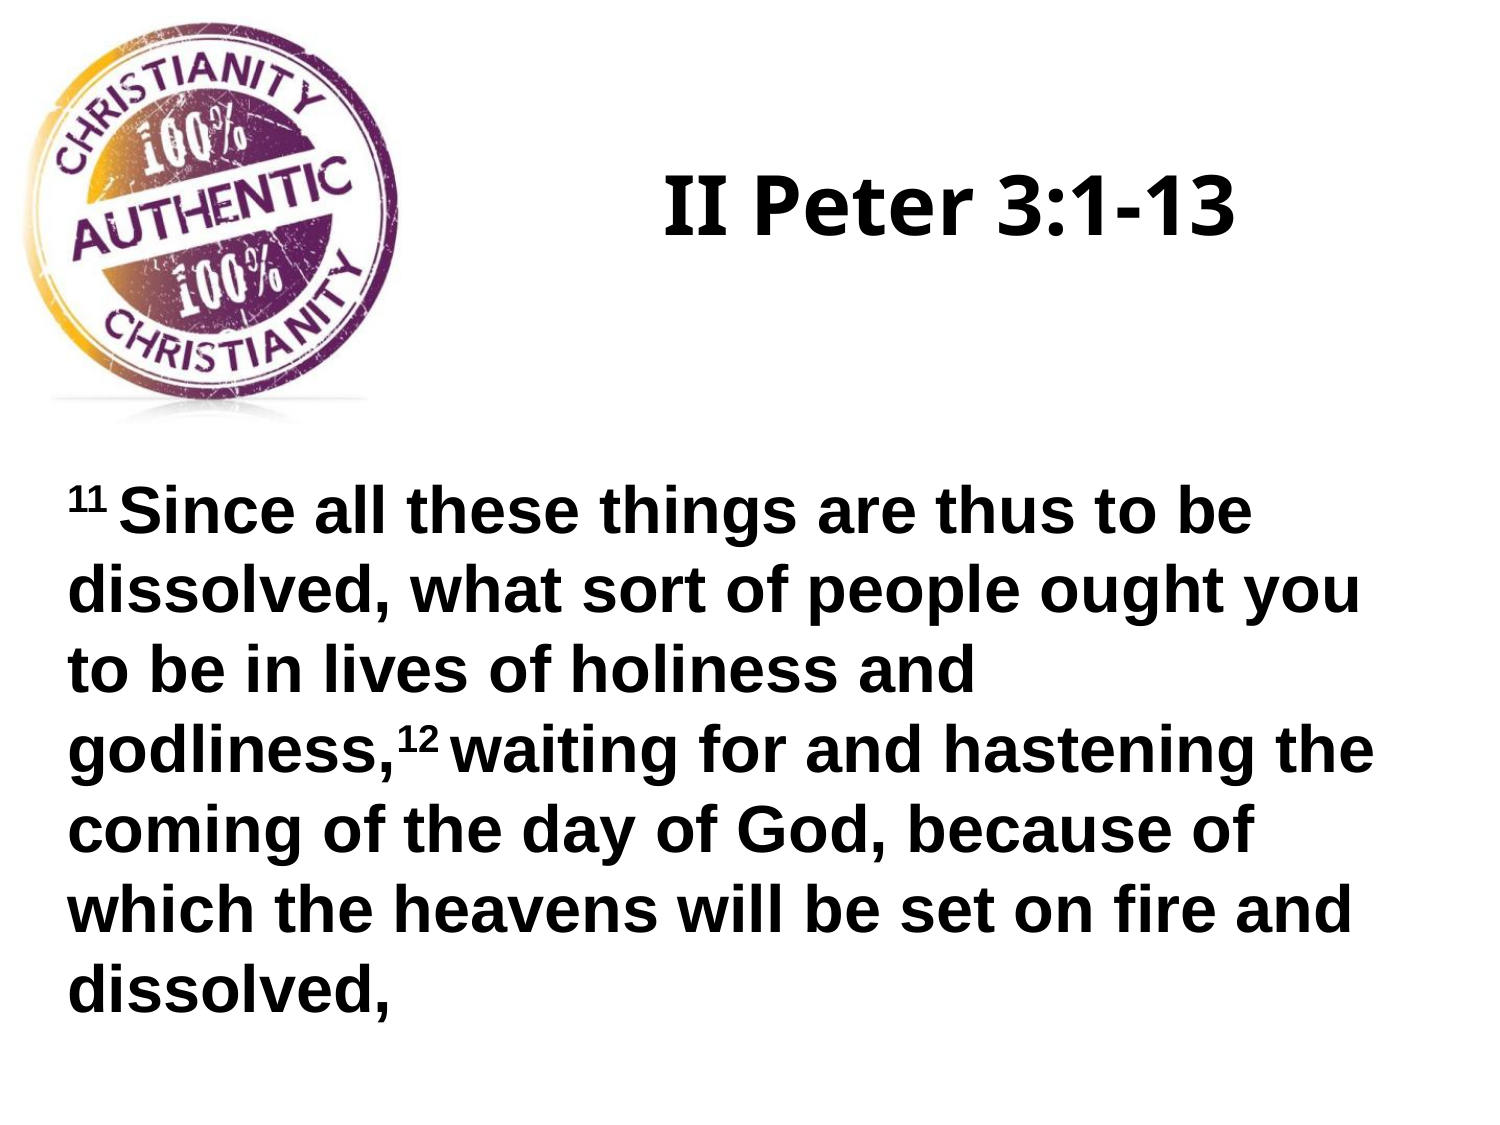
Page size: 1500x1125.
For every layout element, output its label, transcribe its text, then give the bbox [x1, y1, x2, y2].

text_box 11 Since all these things are thus to be dissolved, what sort of people ought you to be in lives of holiness and godliness,12 waiting for and hastening the coming of the day of God, because of which the heavens will be set on fire and dissolved, [52, 458, 1443, 1034]
text_box II Peter 3:1-13 [480, 144, 1421, 260]
picture [0, 16, 418, 434]
